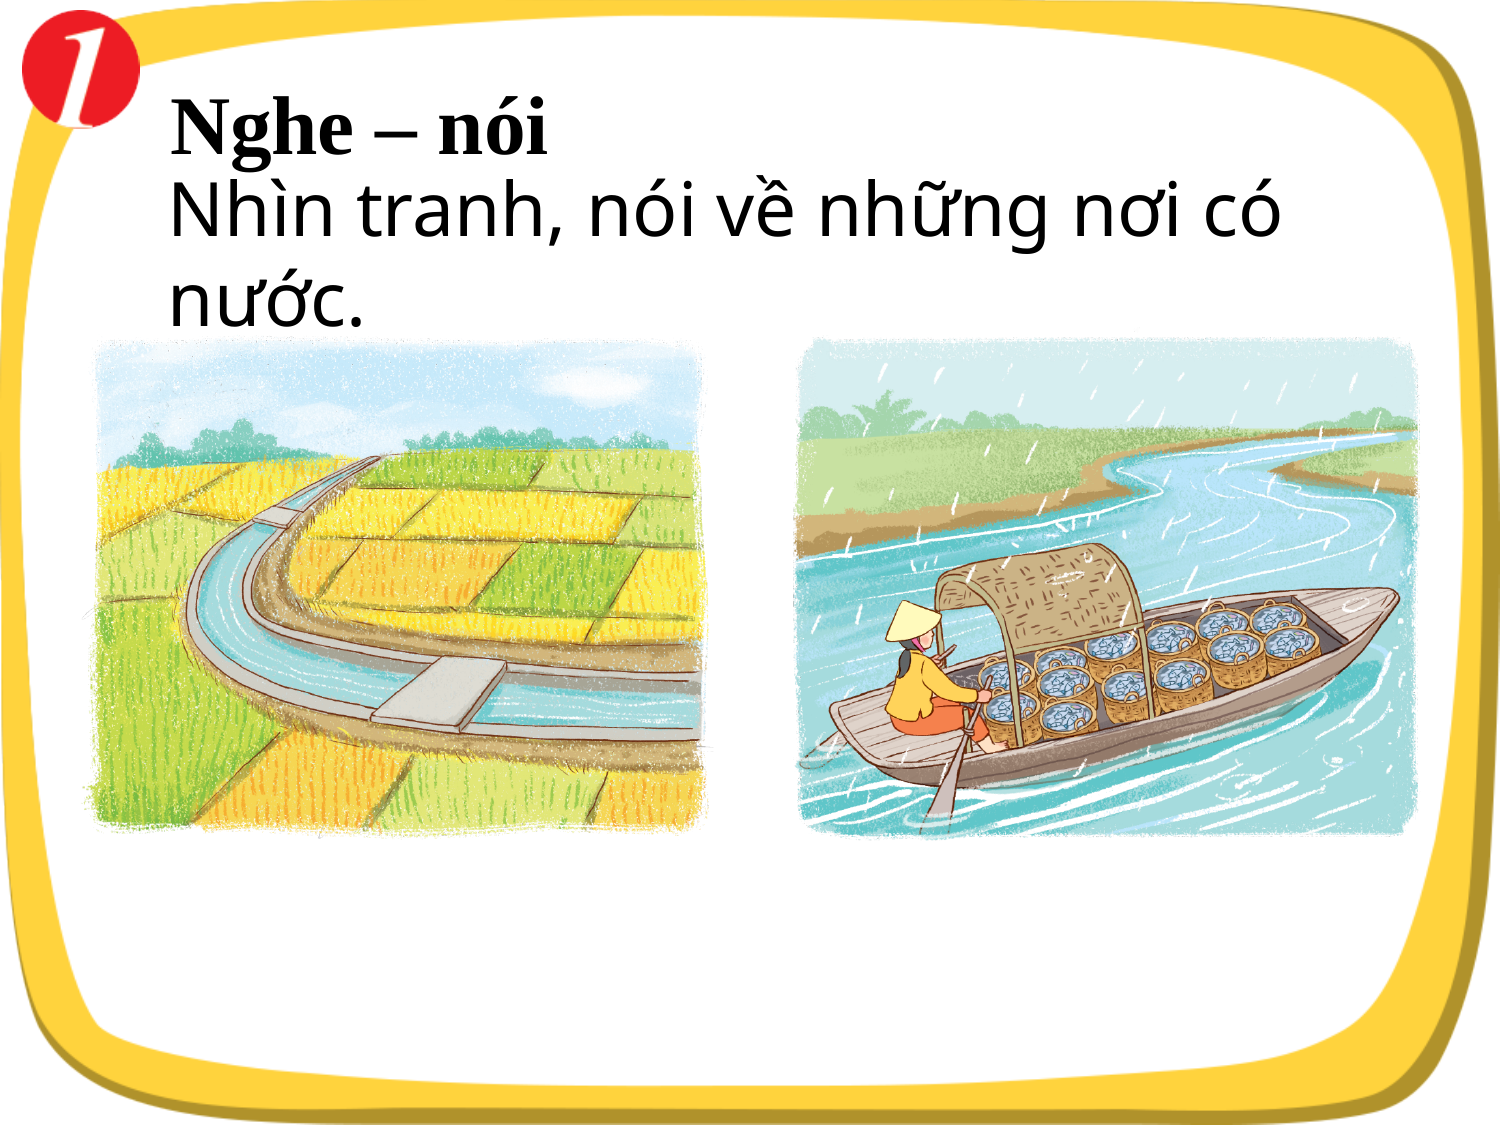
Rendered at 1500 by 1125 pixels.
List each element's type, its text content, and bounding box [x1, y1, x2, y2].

text_box Nhìn tranh, nói về những nơi có nước. [153, 154, 1378, 349]
picture [0, 0, 1500, 1125]
text_box Nghe – nói [155, 64, 565, 154]
